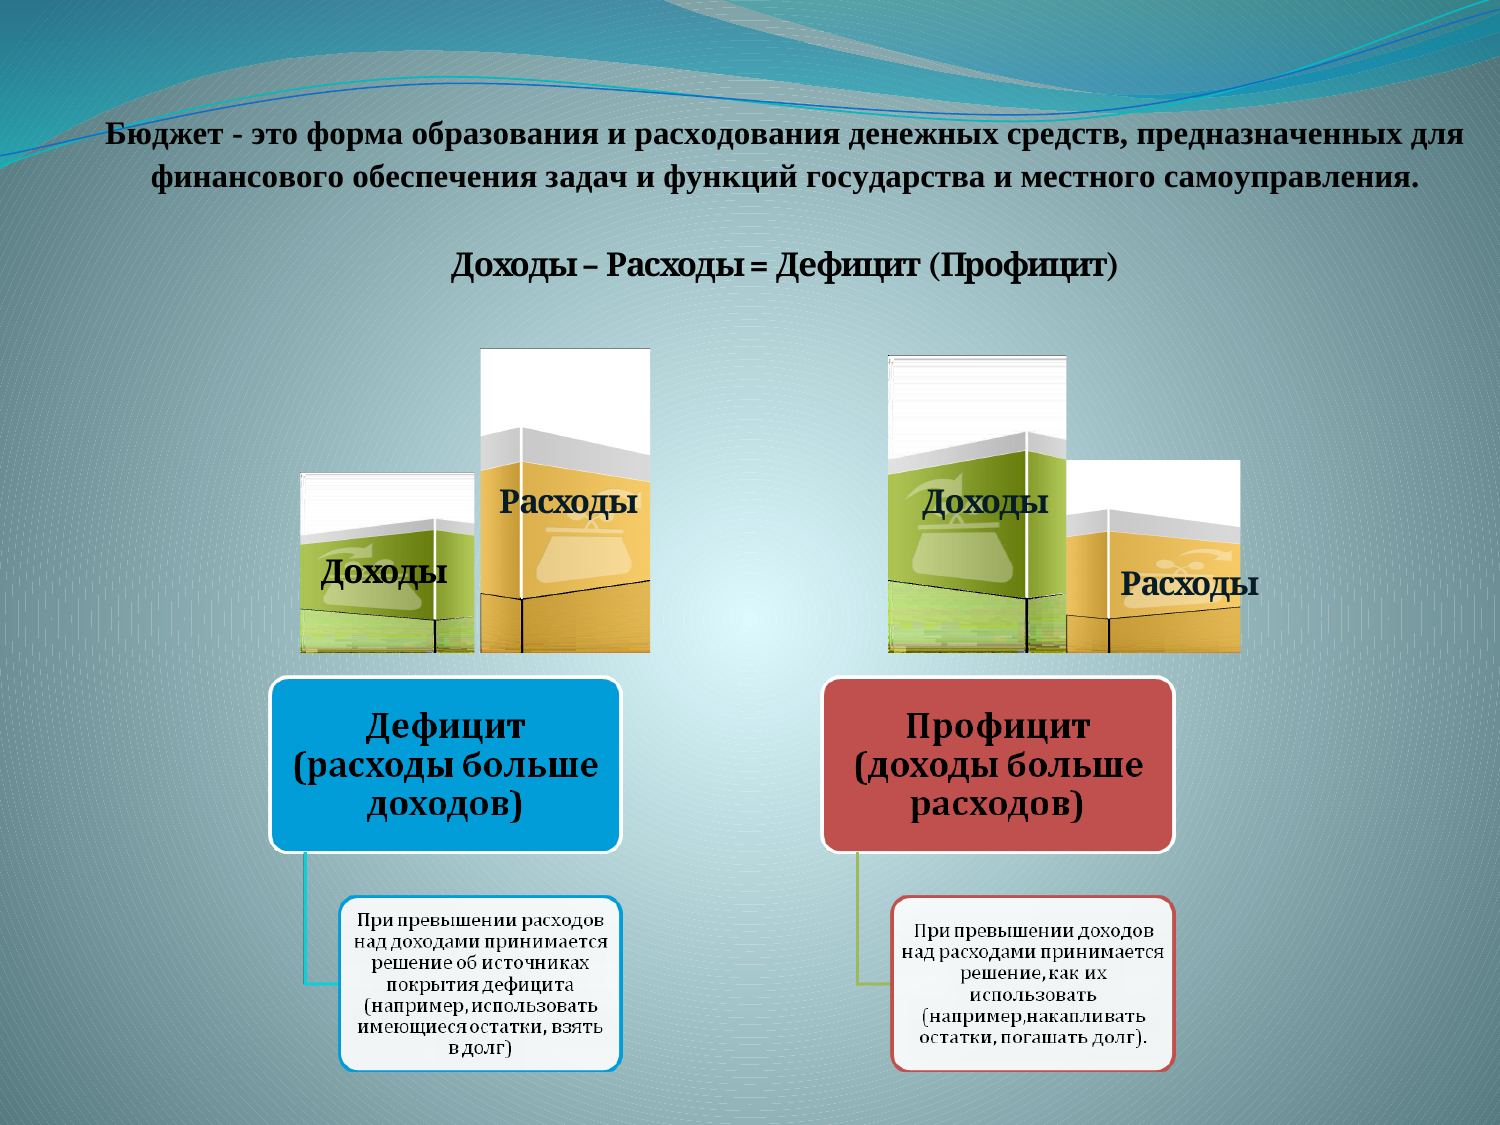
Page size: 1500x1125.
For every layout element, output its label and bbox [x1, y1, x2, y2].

picture [29, 113, 1471, 1095]
